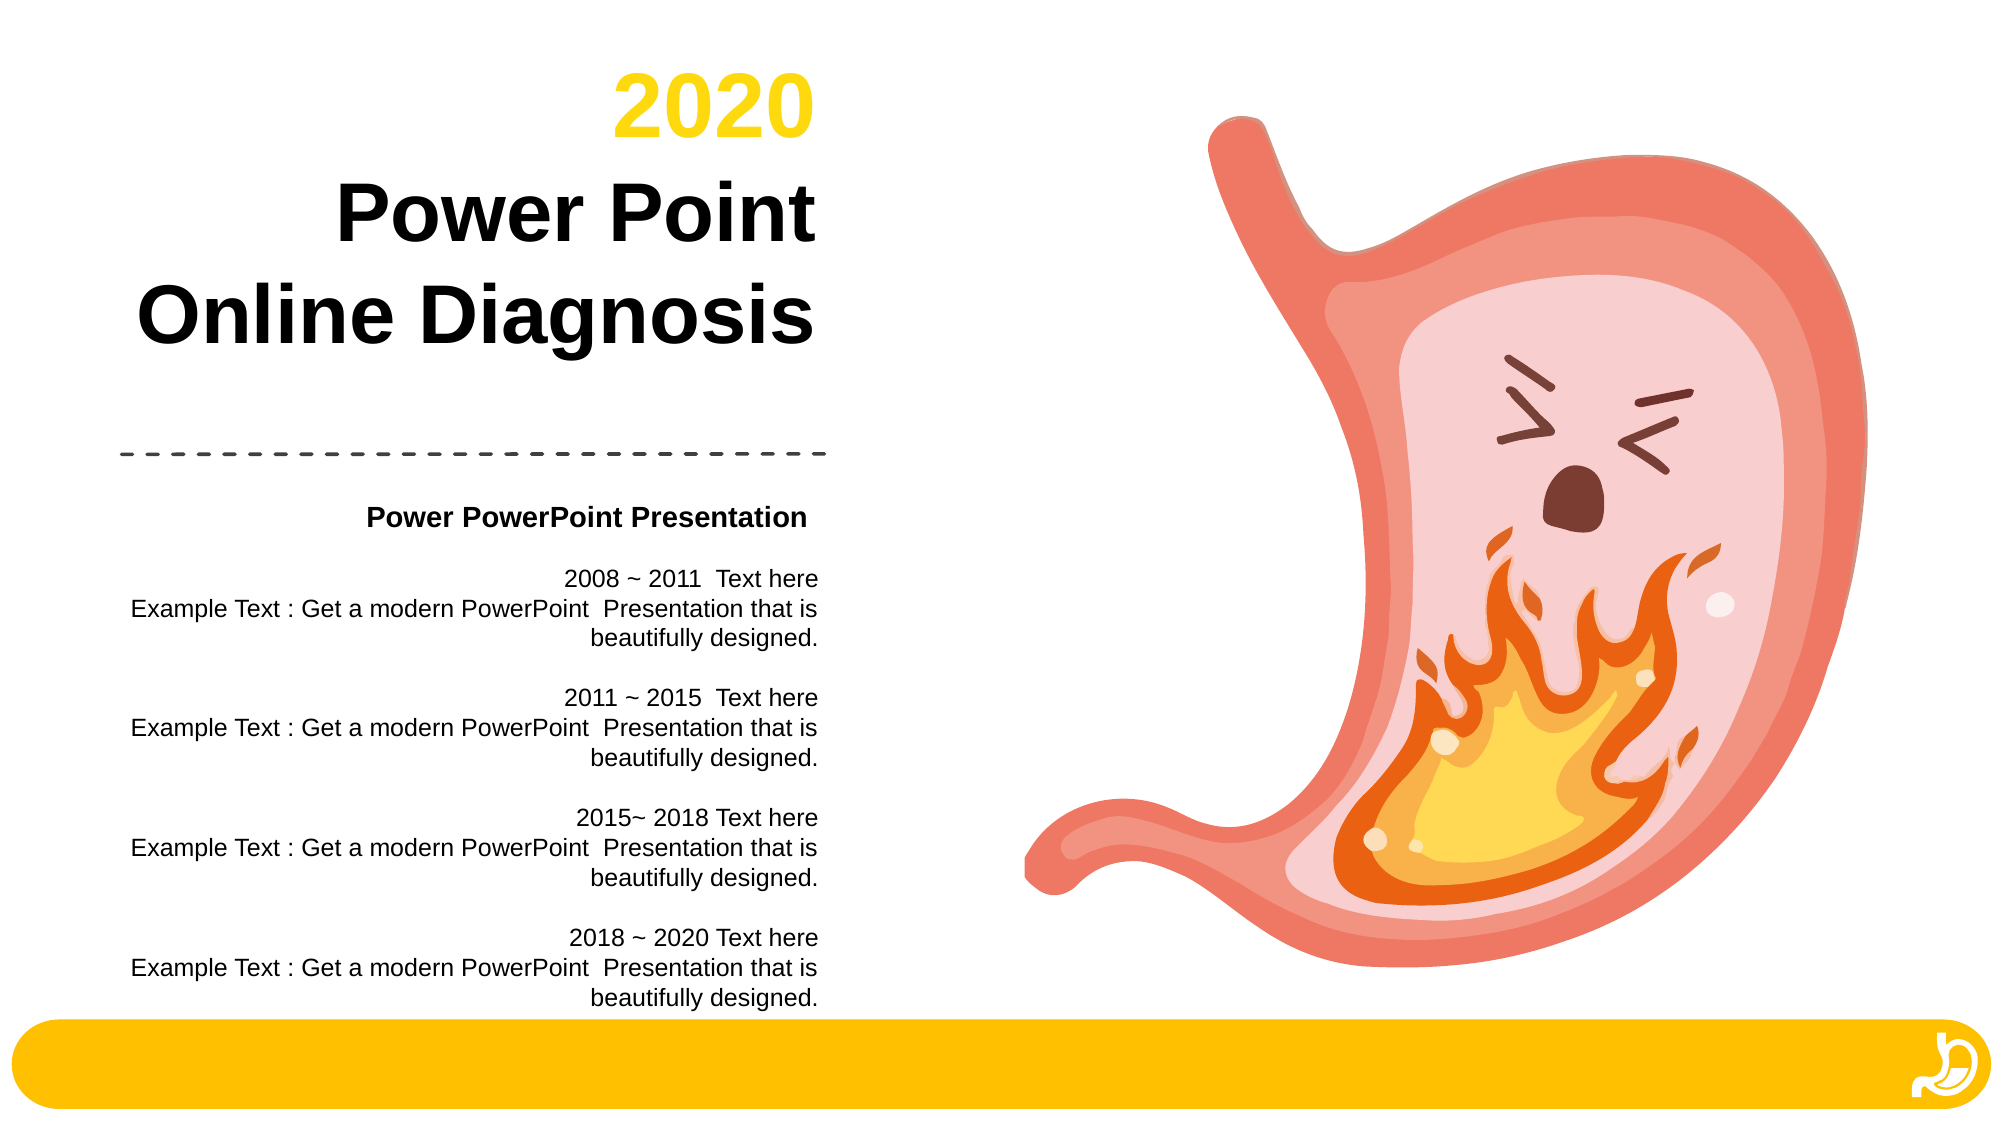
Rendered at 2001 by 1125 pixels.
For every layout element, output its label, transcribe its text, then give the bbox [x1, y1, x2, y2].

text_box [107, 490, 835, 1025]
picture [1024, 114, 1869, 969]
text_box 2020 Power Point Online Diagnosis [107, 46, 835, 368]
